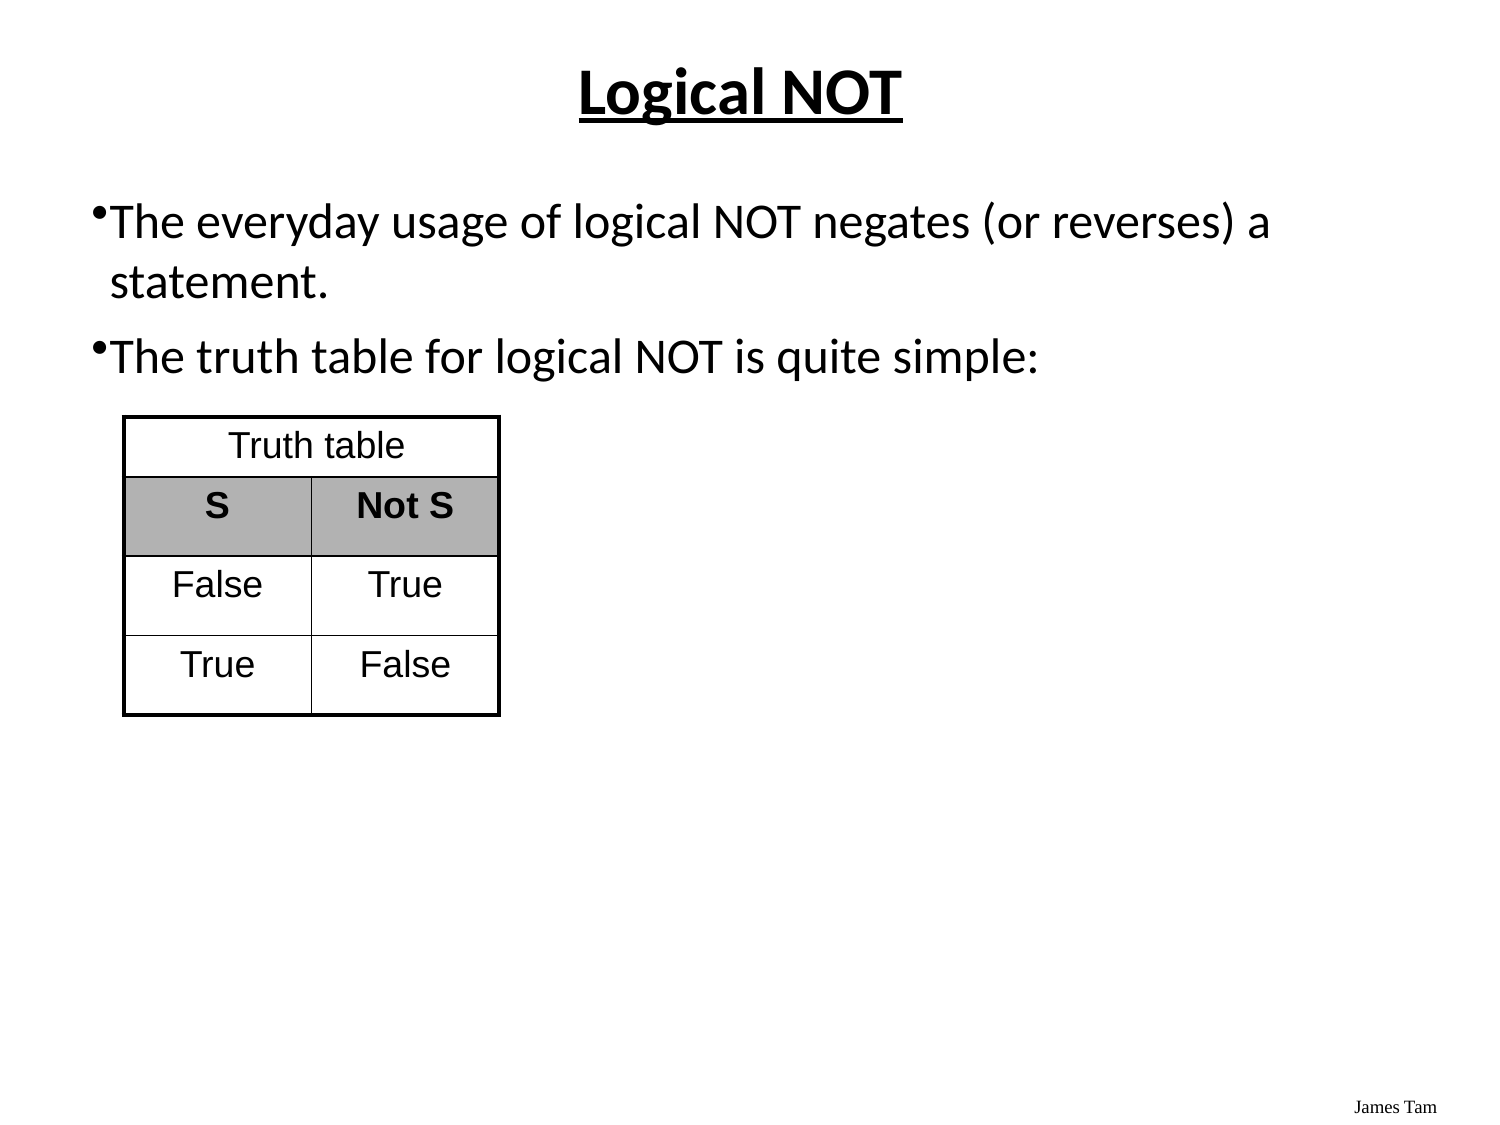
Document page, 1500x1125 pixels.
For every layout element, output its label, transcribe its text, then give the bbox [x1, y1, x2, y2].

table_cell True [312, 557, 497, 635]
table_header Truth table [126, 419, 497, 476]
table_cell True [126, 636, 311, 713]
table_cell S [126, 478, 311, 555]
title Logical NOT [70, 49, 1411, 136]
table_cell Not S [312, 478, 497, 555]
table_cell False [312, 636, 497, 713]
list The everyday usage of logical NOT negates (or reverses) a statement. The truth table for logical NOT is quite simple: [76, 180, 1418, 1062]
table_cell False [126, 557, 311, 635]
